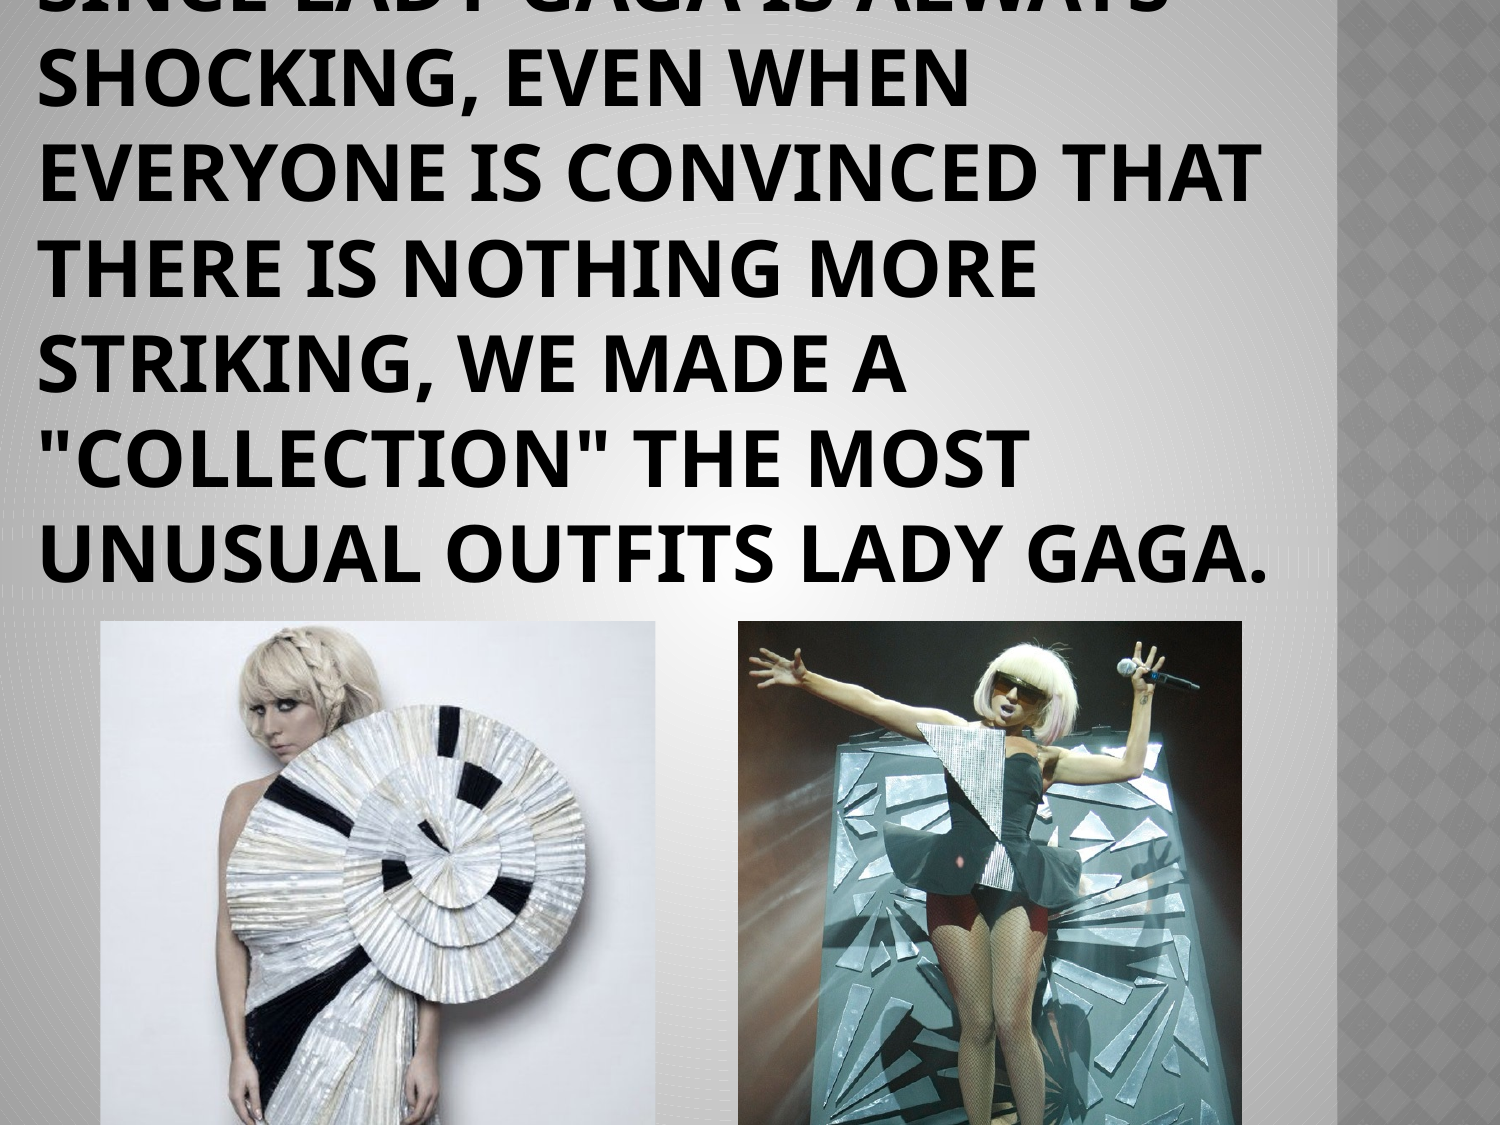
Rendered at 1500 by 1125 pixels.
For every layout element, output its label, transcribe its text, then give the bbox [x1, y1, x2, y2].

picture [737, 621, 1243, 1125]
picture [99, 621, 656, 1125]
title Since Lady Gaga is always shocking, even when everyone is convinced that there is nothing more striking, we made a "collection" the most unusual outfits Lady Gaga. [29, 19, 1353, 598]
